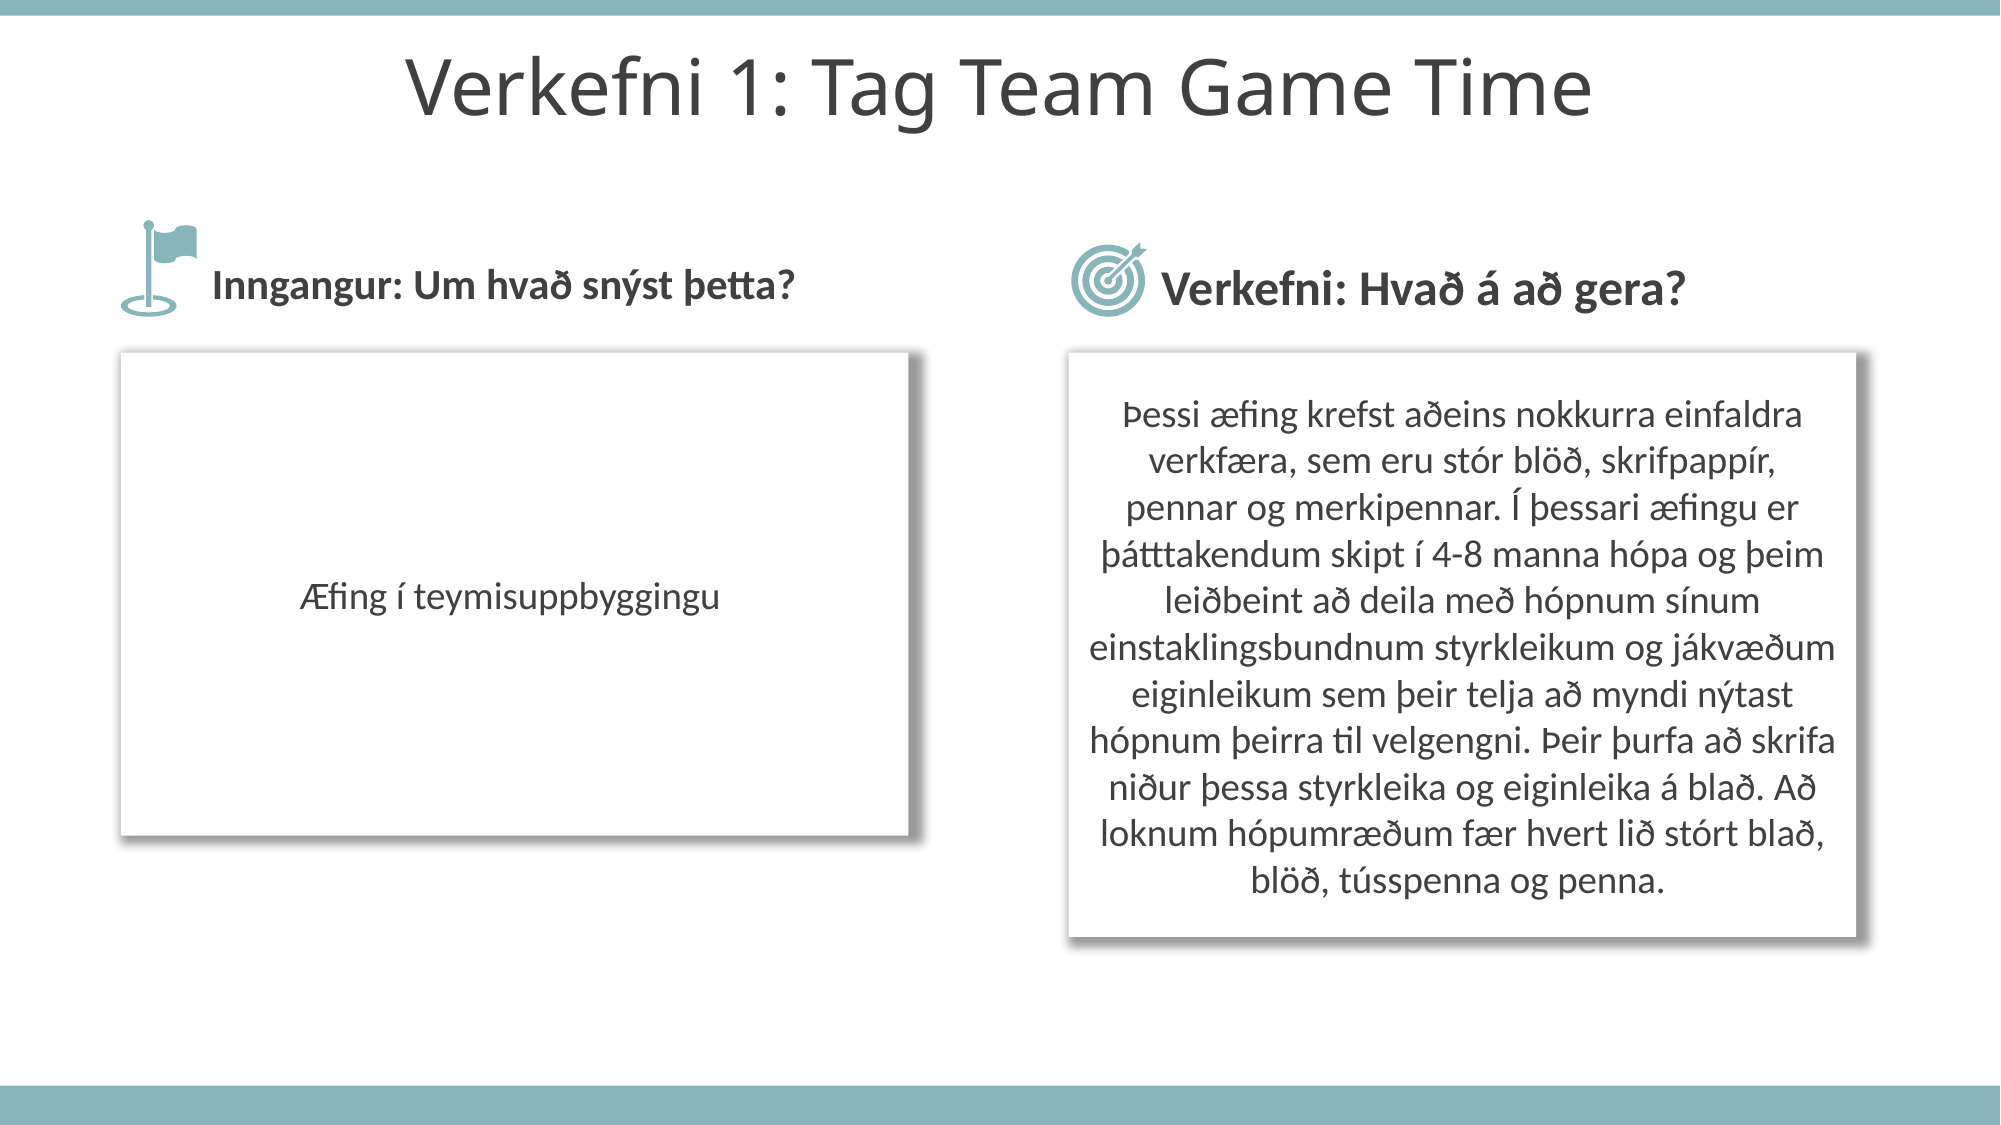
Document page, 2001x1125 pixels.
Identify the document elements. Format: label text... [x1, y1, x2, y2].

list Verkefni 1: Tag Team Game Time [0, 26, 2000, 153]
text_box [1070, 239, 1150, 318]
text_box Þessi æfing krefst aðeins nokkurra einfaldra verkfæra, sem eru stór blöð, skrifpappír, pennar og merkipennar. Í þessari æfingu er þátttakendum skipt í 4-8 manna hópa og þeim leiðbeint að deila með hópnum sínum einstaklingsbundnum styrkleikum og jákvæðum eiginleikum sem þeir telja að myndi nýtast hópnum þeirra til velgengni. Þeir þurfa að skrifa niður þessa styrkleika og eiginleika á blað. Að loknum hópumræðum fær hvert lið stórt blað, blöð, tússpenna og penna. [1068, 352, 1857, 938]
text_box [119, 218, 198, 318]
text_box Verkefni: Hvað á að gera? [1147, 254, 1859, 317]
text_box Æfing í teymisuppbyggingu [120, 352, 909, 837]
list Inngangur: Um hvað snýst þetta? [196, 254, 909, 317]
